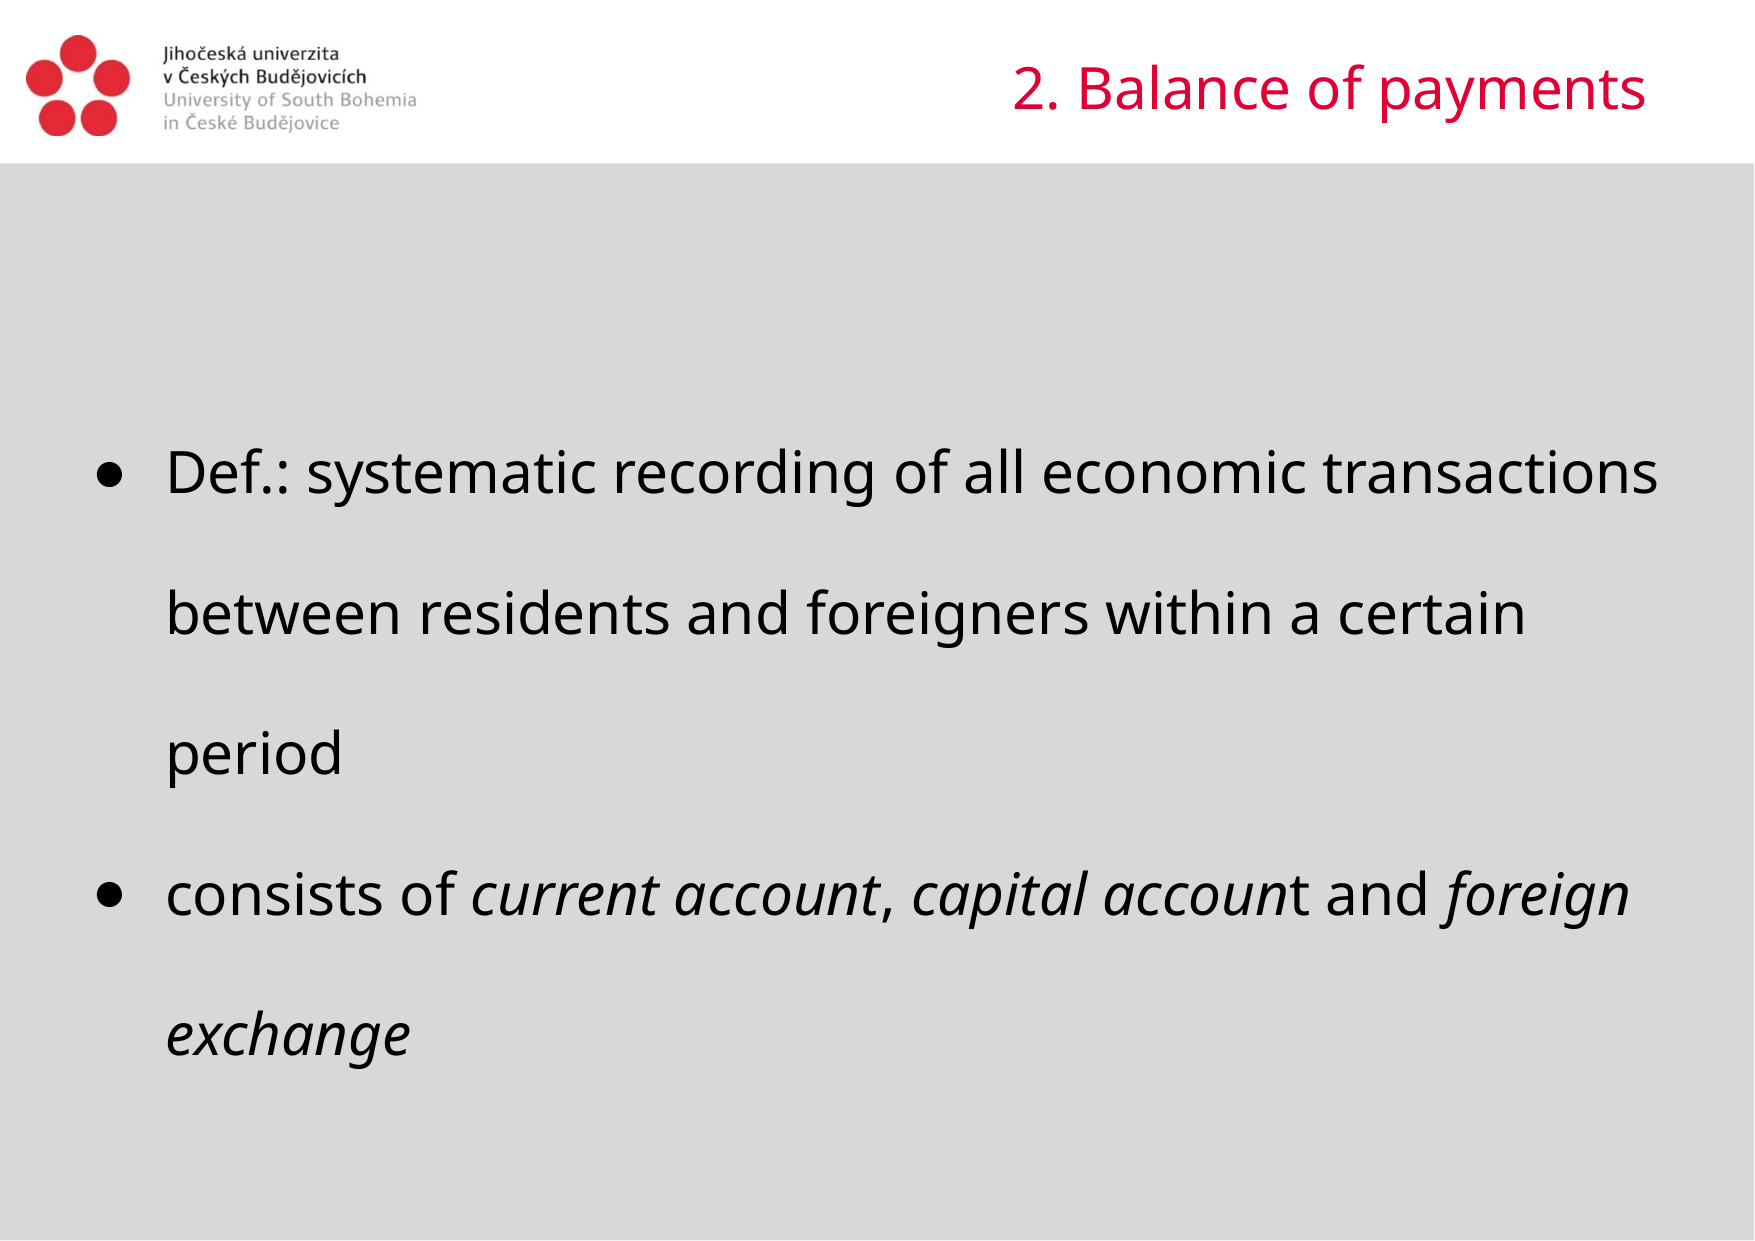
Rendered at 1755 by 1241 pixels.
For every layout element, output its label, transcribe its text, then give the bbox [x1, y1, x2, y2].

title 2. Balance of payments [30, 33, 1666, 144]
list Def.: systematic recording of all economic transactions between residents and foreigners within a certain period consists of current account, capital account and foreign exchange [59, 347, 1695, 1004]
picture [26, 35, 30, 136]
